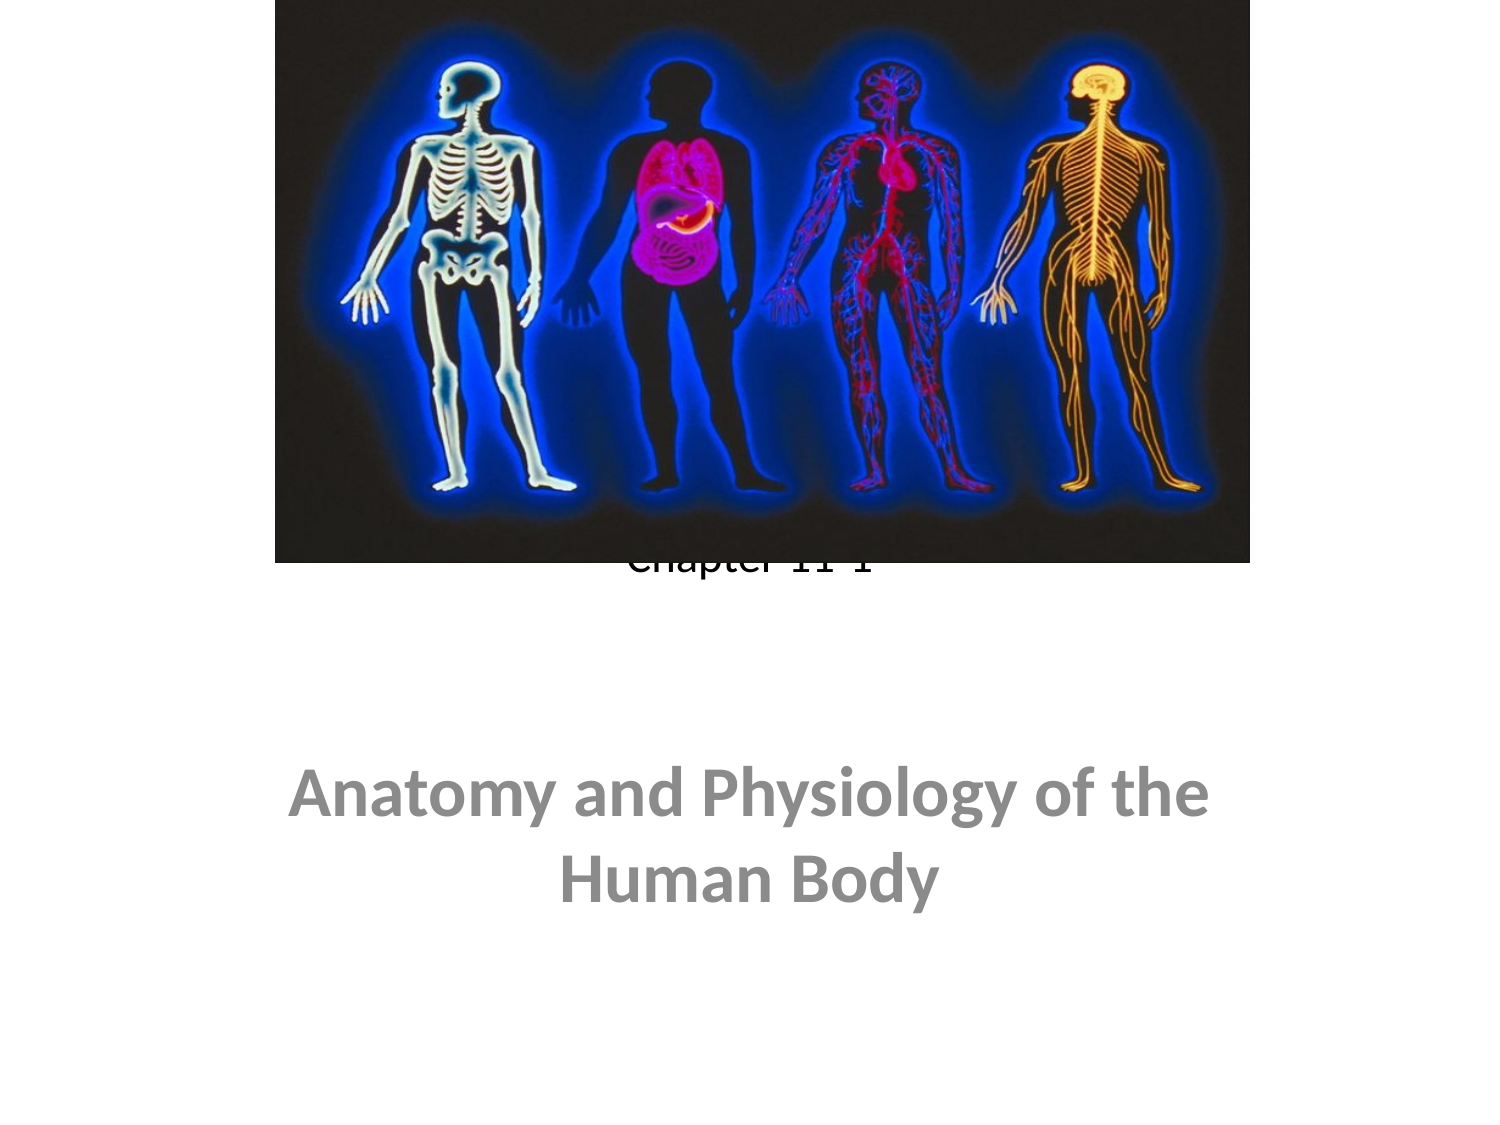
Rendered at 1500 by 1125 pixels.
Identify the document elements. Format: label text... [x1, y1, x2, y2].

subtitle Anatomy and Physiology of the Human Body [225, 637, 1275, 925]
title Chapter 11-1 [112, 349, 1388, 591]
picture [274, 0, 1251, 563]
